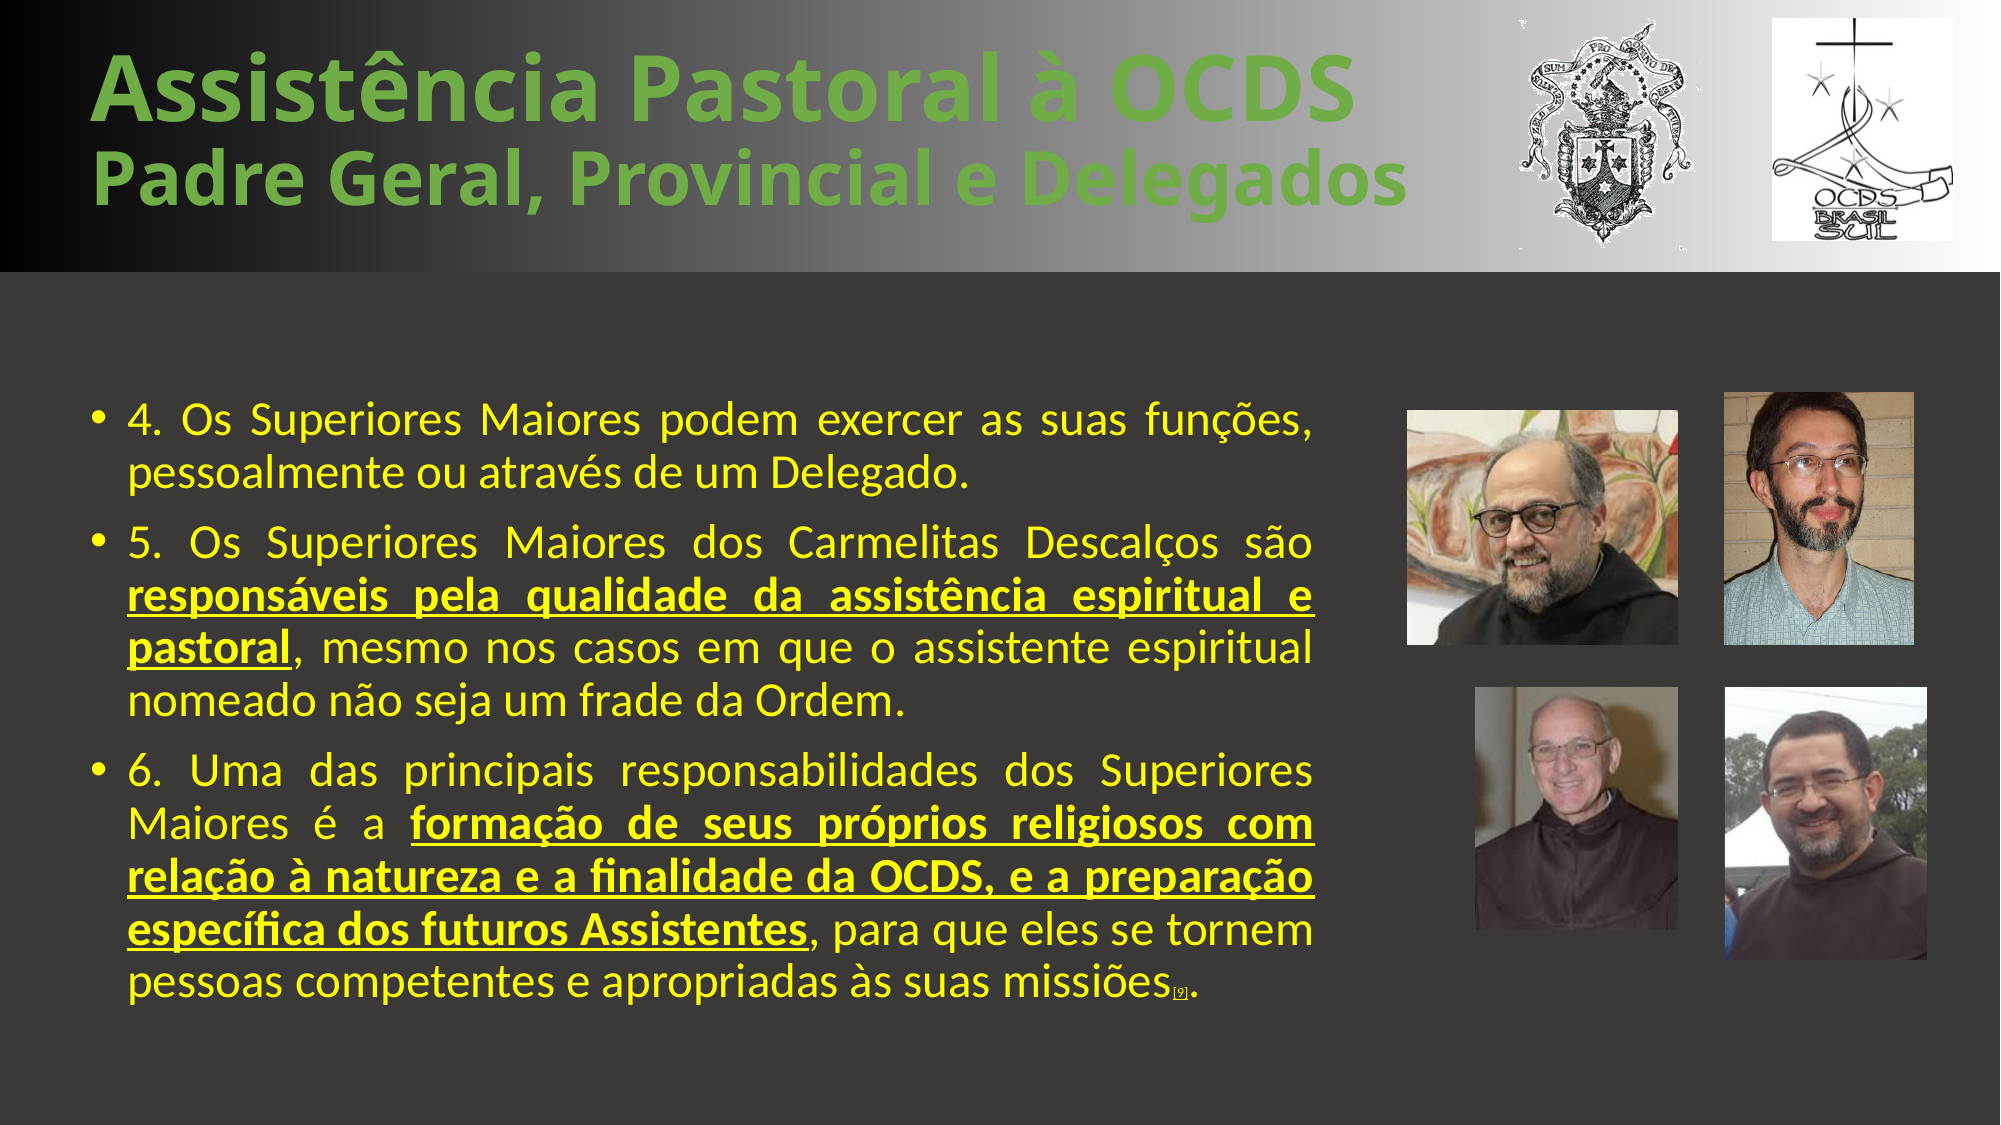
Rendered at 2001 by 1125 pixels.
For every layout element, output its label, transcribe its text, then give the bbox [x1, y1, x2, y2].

picture [1724, 687, 1928, 960]
picture [1772, 18, 1953, 241]
title Assistência Pastoral à OCDS Padre Geral, Provincial e Delegados [75, 21, 1515, 243]
list 4. Os Superiores Maiores podem exercer as suas funções, pessoalmente ou através de um Delegado. 5. Os Superiores Maiores dos Carmelitas Descalços são responsáveis pela qualidade da assistência espiritual e pastoral, mesmo nos casos em que o assistente espiritual nomeado não seja um frade da Ordem. 6. Uma das principais responsabilidades dos Superiores Maiores é a formação de seus próprios religiosos com relação à natureza e a finalidade da OCDS, e a preparação específica dos futuros Assistentes, para que eles se tornem pessoas competentes e apropriadas às suas missiões[9]. [75, 385, 1331, 1026]
picture [1724, 392, 1914, 645]
picture [1475, 687, 1678, 930]
picture [1407, 410, 1678, 645]
picture [1514, 18, 1701, 250]
